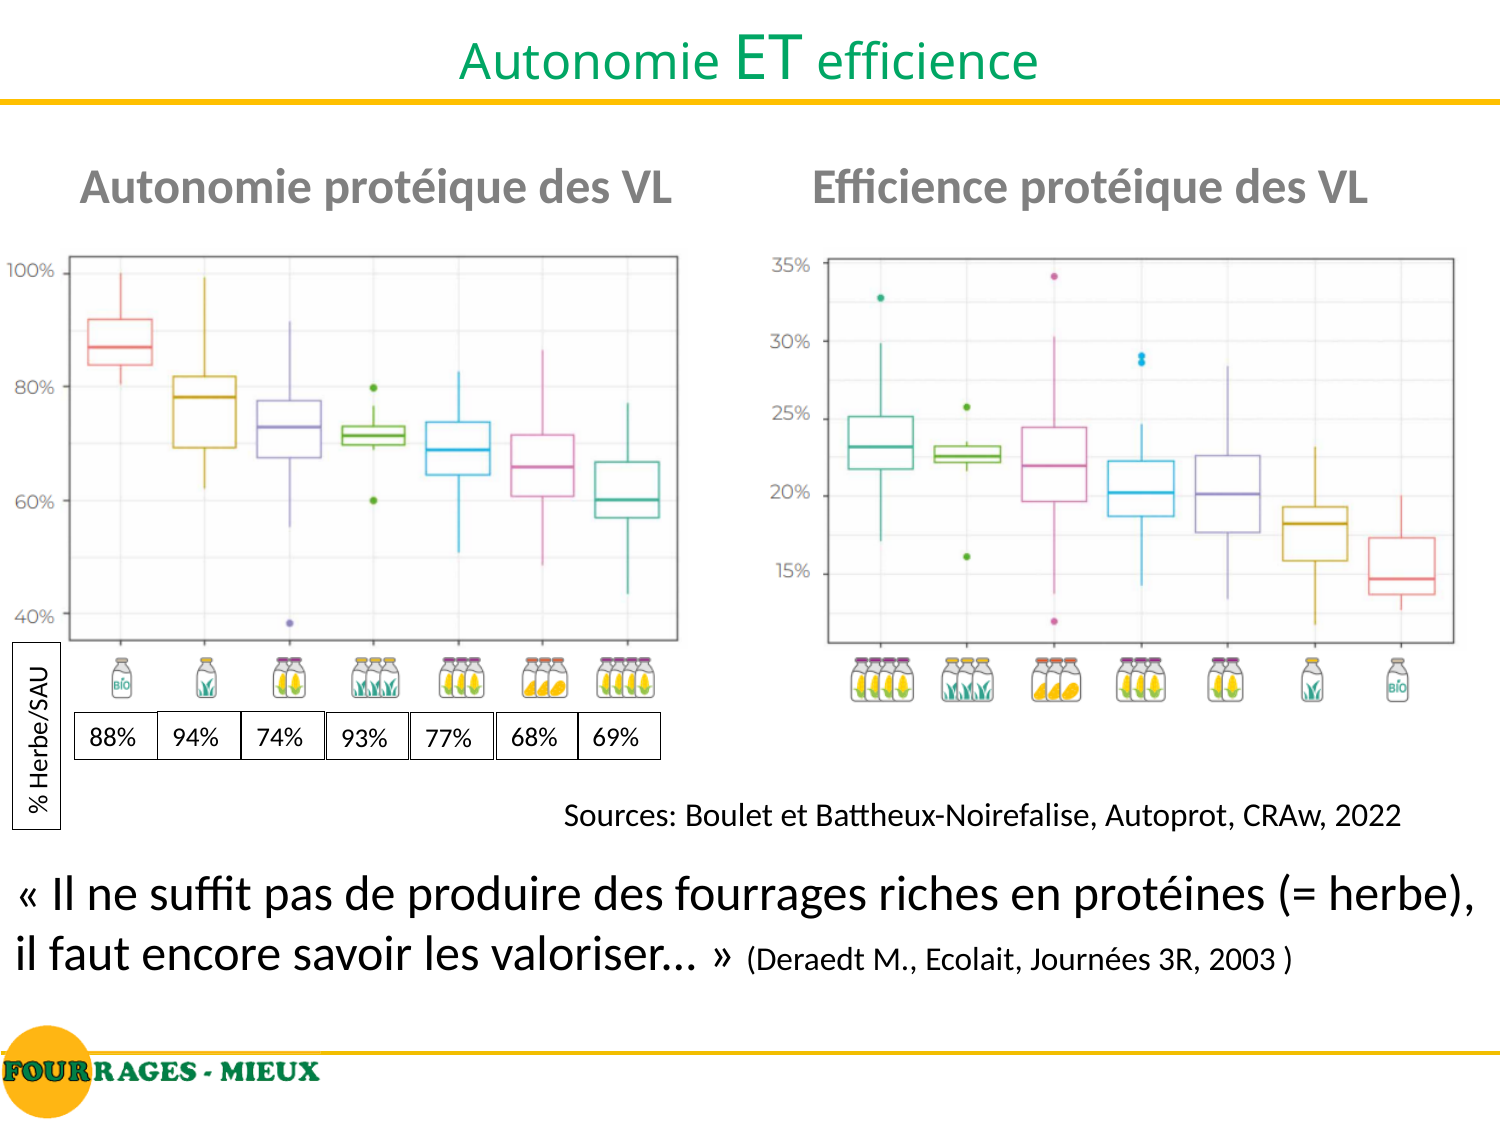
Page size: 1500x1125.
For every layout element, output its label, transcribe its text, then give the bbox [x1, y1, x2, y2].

text_box 93% [326, 719, 409, 760]
text_box Autonomie protéique des VL [64, 145, 690, 221]
text_box 94% [157, 719, 241, 760]
text_box 88% [74, 719, 157, 760]
picture [1, 243, 690, 711]
text_box « Il ne suffit pas de produire des fourrages riches en protéines (= herbe), il faut encore savoir les valoriser... » (Deraedt M., Ecolait, Journées 3R, 2003 ) [0, 853, 1500, 988]
text_box % Herbe/SAU [12, 719, 61, 830]
picture [770, 244, 1493, 713]
picture [0, 1023, 325, 1125]
text_box Sources: Boulet et Battheux-Noirefalise, Autoprot, CRAw, 2022 [549, 785, 1459, 841]
text_box 77% [410, 719, 494, 760]
text_box 69% [577, 719, 661, 760]
text_box 74% [241, 719, 325, 760]
text_box 68% [496, 719, 577, 760]
title Autonomie ET efficience [41, 8, 1459, 101]
text_box Efficience protéique des VL [797, 145, 1400, 221]
